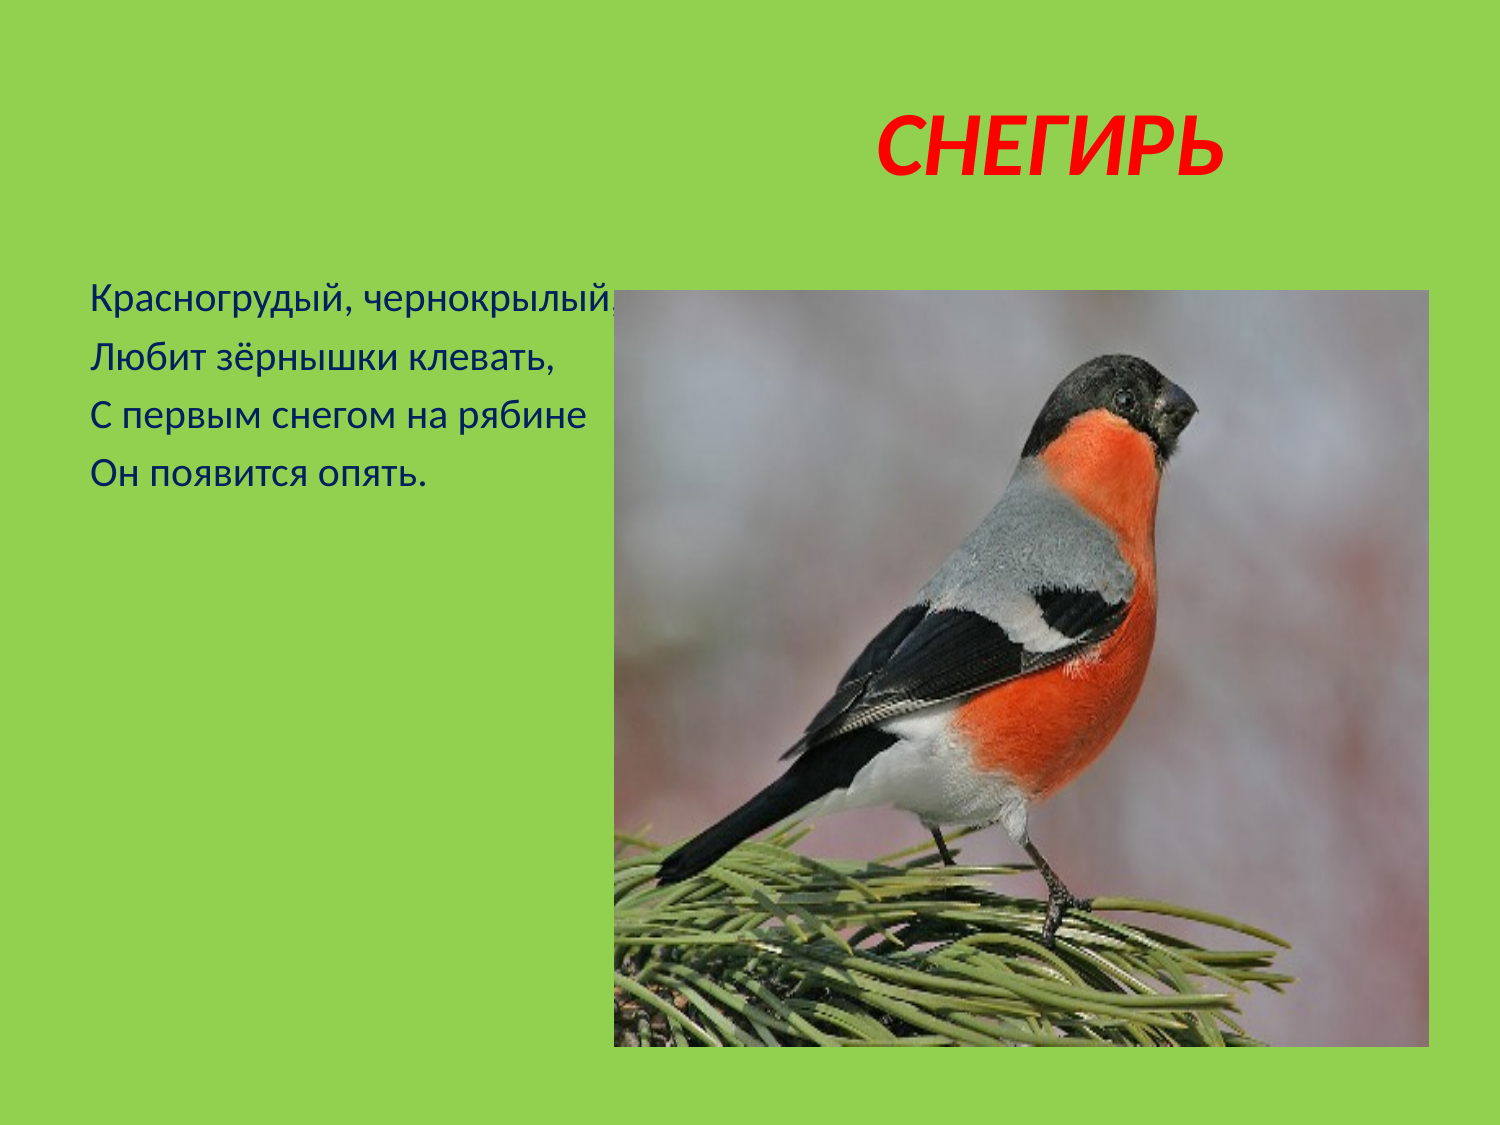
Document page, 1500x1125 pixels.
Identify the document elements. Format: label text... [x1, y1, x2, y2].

picture [614, 290, 1429, 1047]
title СНЕГИРЬ [75, 45, 1425, 233]
list Красногрудый, чернокрылый, Любит зёрнышки клевать, С первым снегом на рябине Он появится опять. [75, 262, 1425, 1005]
